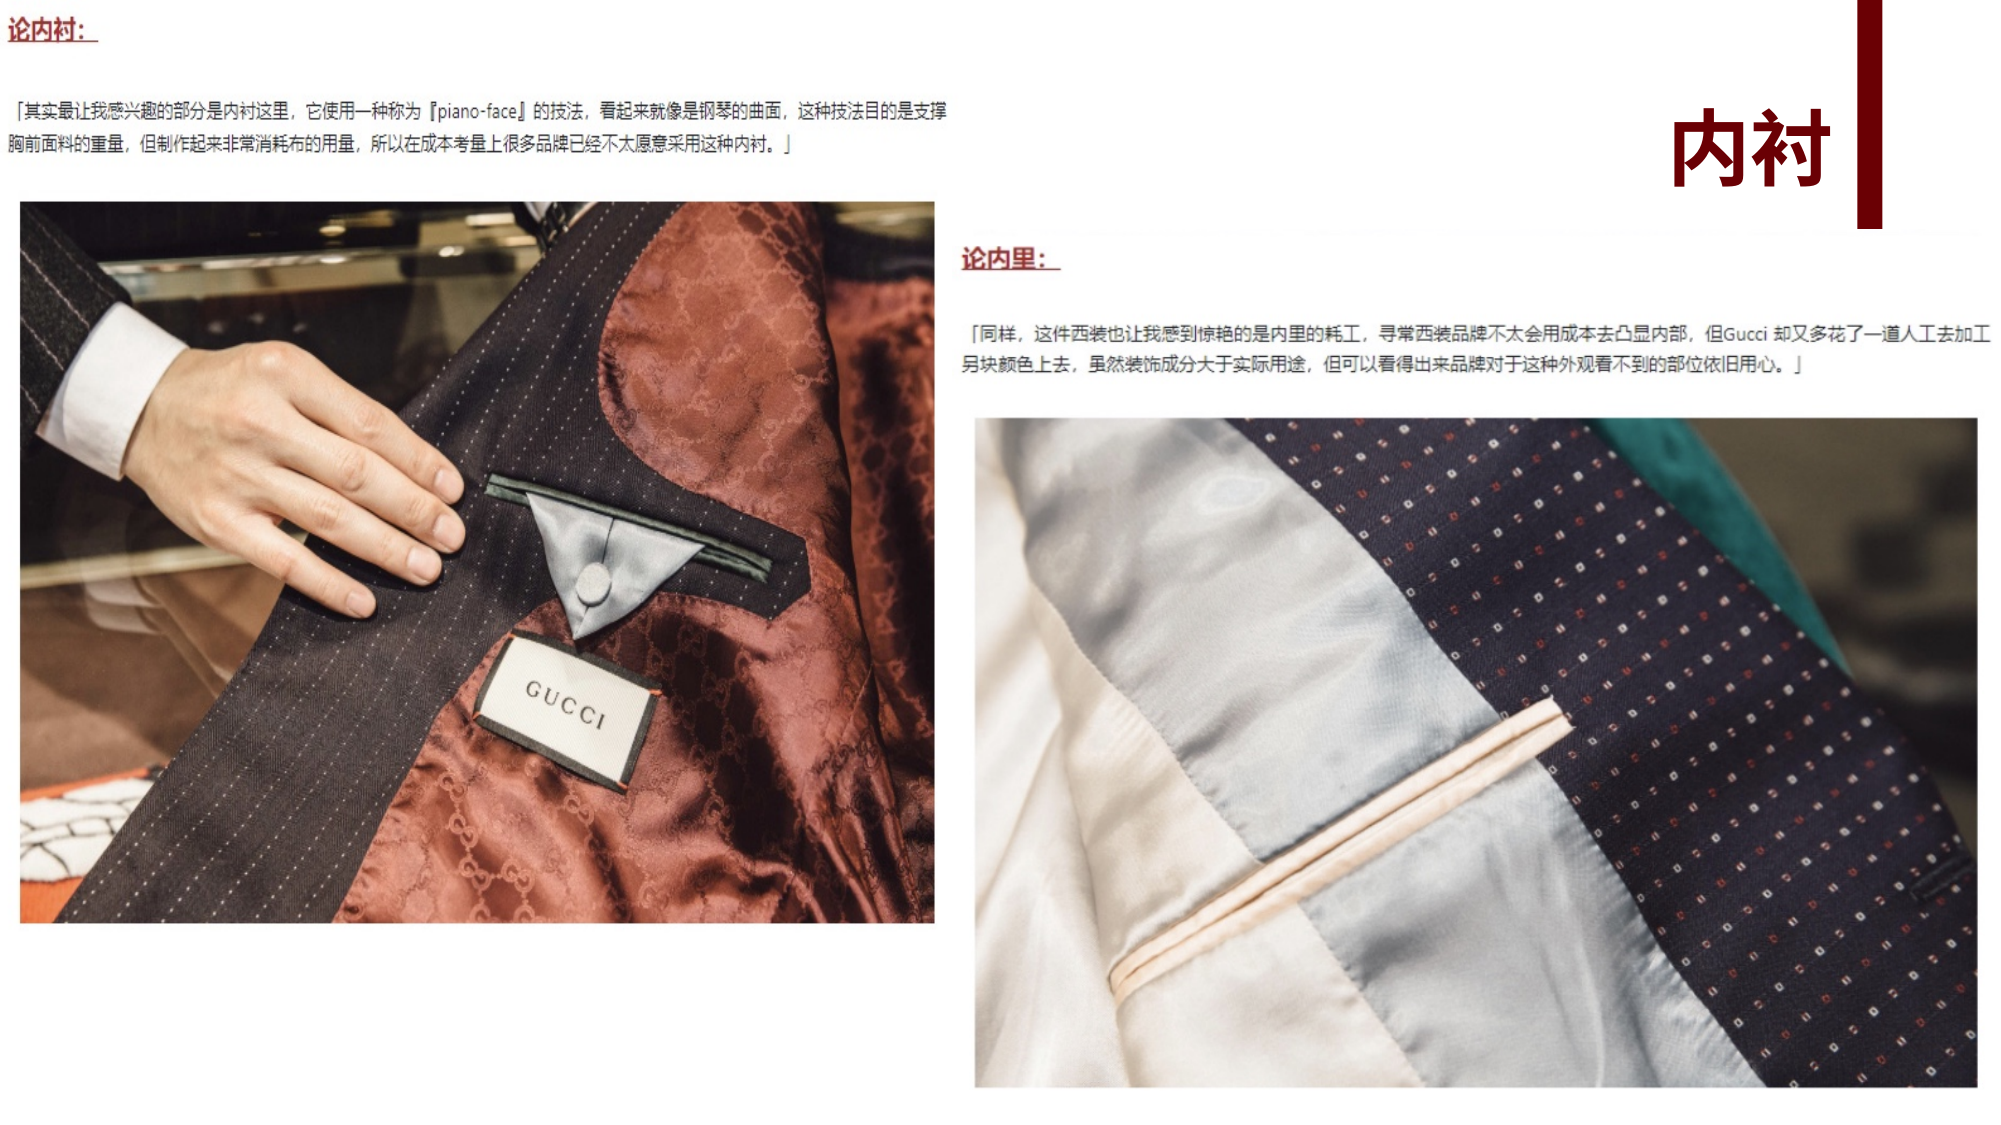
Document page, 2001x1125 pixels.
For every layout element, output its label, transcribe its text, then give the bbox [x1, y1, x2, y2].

picture [0, 0, 1995, 1109]
text_box 内衬 [1653, 89, 1856, 204]
text_box [1856, 0, 1883, 229]
